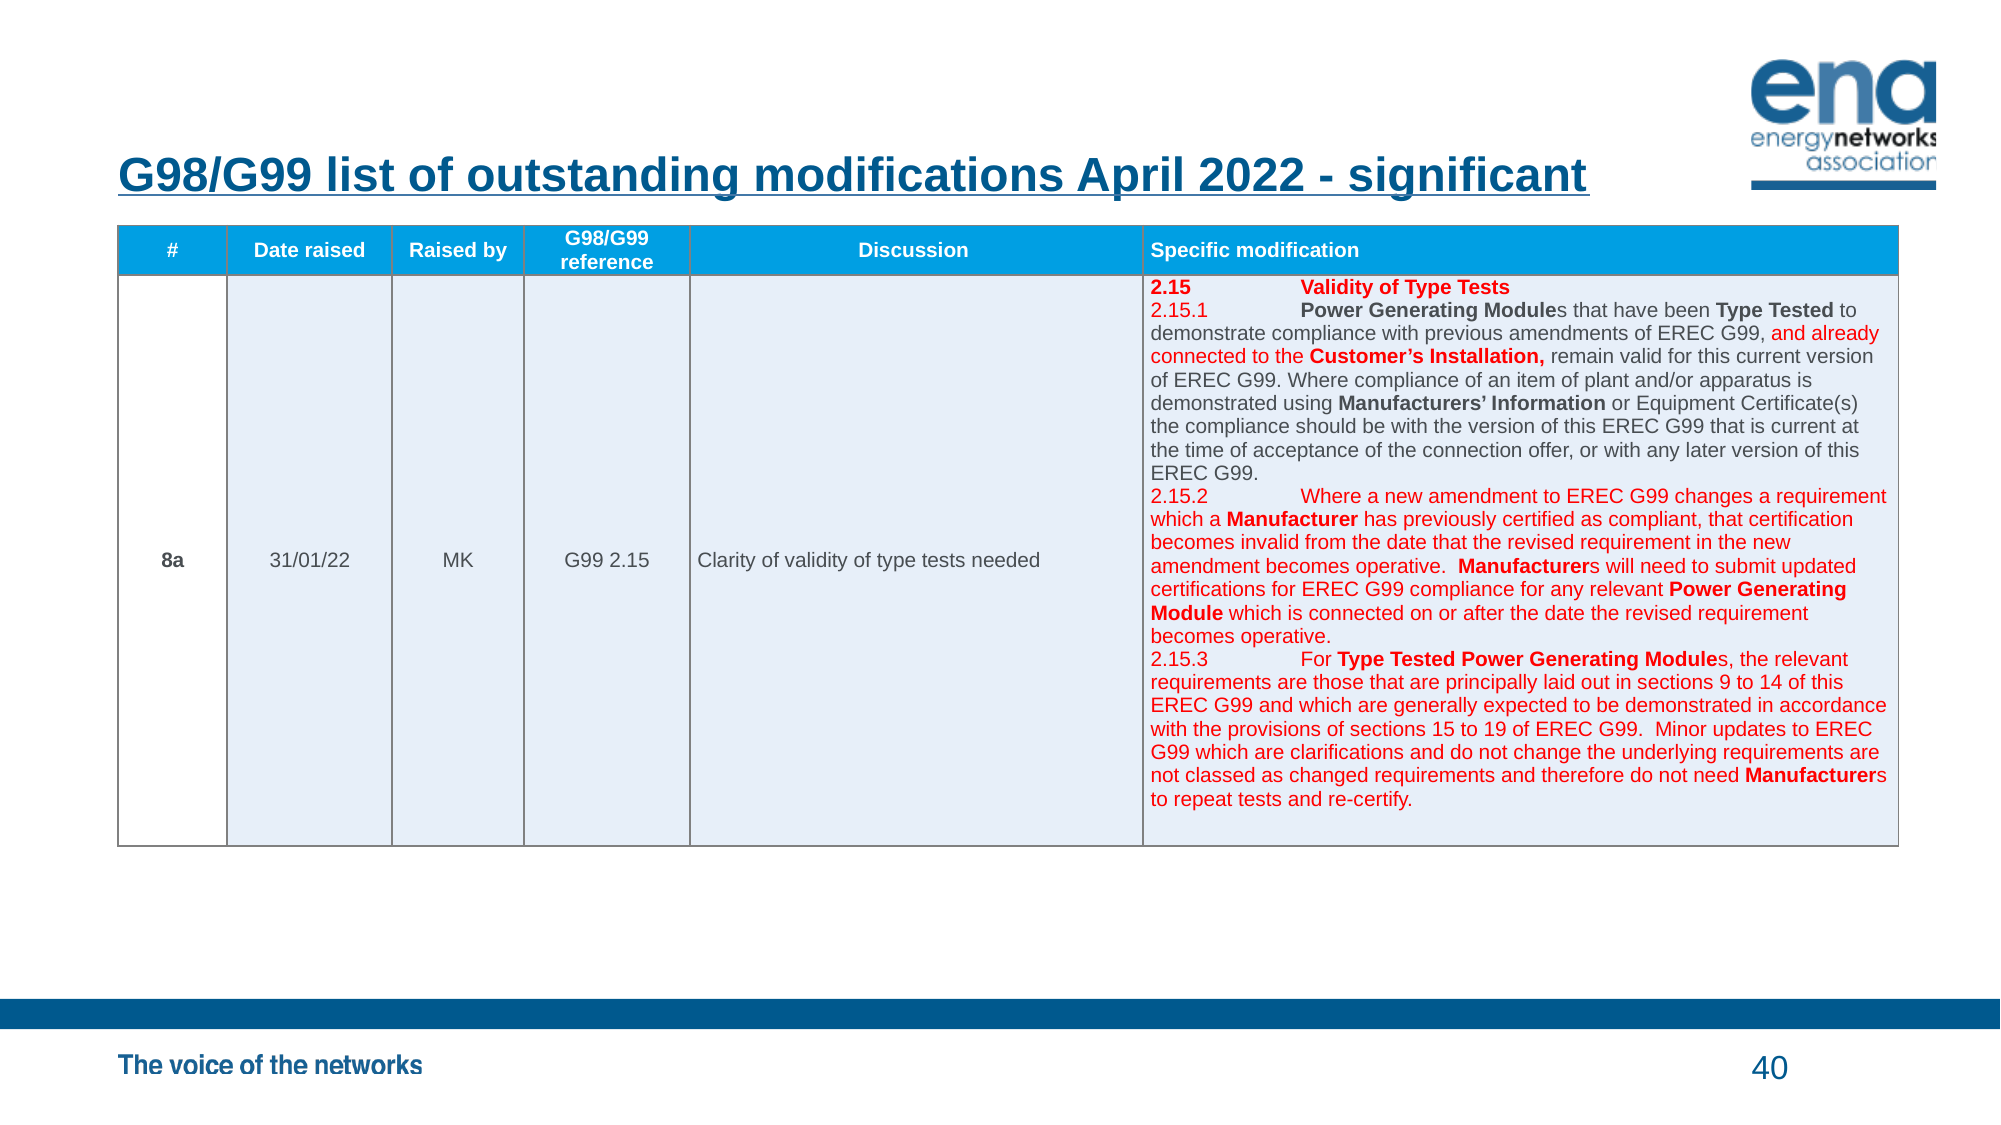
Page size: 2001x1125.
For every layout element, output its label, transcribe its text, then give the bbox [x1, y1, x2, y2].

table_header Discussion [691, 226, 1142, 274]
title G98/G99 list of outstanding modifications April 2022 - significant [118, 47, 1595, 201]
table_cell G99 2.15 [525, 276, 689, 845]
table_header G98/G99 reference [525, 226, 689, 274]
table_header Date raised [228, 226, 391, 274]
table_cell 8a [119, 276, 226, 845]
table_header Specific modification [1144, 226, 1898, 274]
table_cell 31/01/22 [228, 276, 391, 845]
slide_number 40 [1751, 1036, 1937, 1096]
table_header Raised by [393, 226, 523, 274]
table_cell MK [393, 276, 523, 845]
table_cell 2.15 Validity of Type Tests 2.15.1 Power Generating Modules that have been Type Tested to demonstrate compliance with previous amendments of EREC G99, and already connected to the Customer’s Installation, remain valid for this current version of EREC G99. Where compliance of an item of plant and/or apparatus is demonstrated using Manufacturers’ Information or Equipment Certificate(s) the compliance should be with the version of this EREC G99 that is current at the time of acceptance of the connection offer, or with any later version of this EREC G99. 2.15.2 Where a new amendment to EREC G99 changes a requirement which a Manufacturer has previously certified as compliant, that certification becomes invalid from the date that the revised requirement in the new amendment becomes operative. Manufacturers will need to submit updated certifications for EREC G99 compliance for any relevant Power Generating Module which is connected on or after the date the revised requirement becomes operative. 2.15.3 For Type Tested Power Generating Modules, the relevant requirements are those that are principally laid out in sections 9 to 14 of this EREC G99 and which are generally expected to be demonstrated in accordance with the provisions of sections 15 to 19 of EREC G99. Minor updates to EREC G99 which are clarifications and do not change the underlying requirements are not classed as changed requirements and therefore do not need Manufacturers to repeat tests and re-certify. [1144, 276, 1898, 845]
table_header # [119, 226, 226, 274]
table_cell Clarity of validity of type tests needed [691, 276, 1142, 845]
